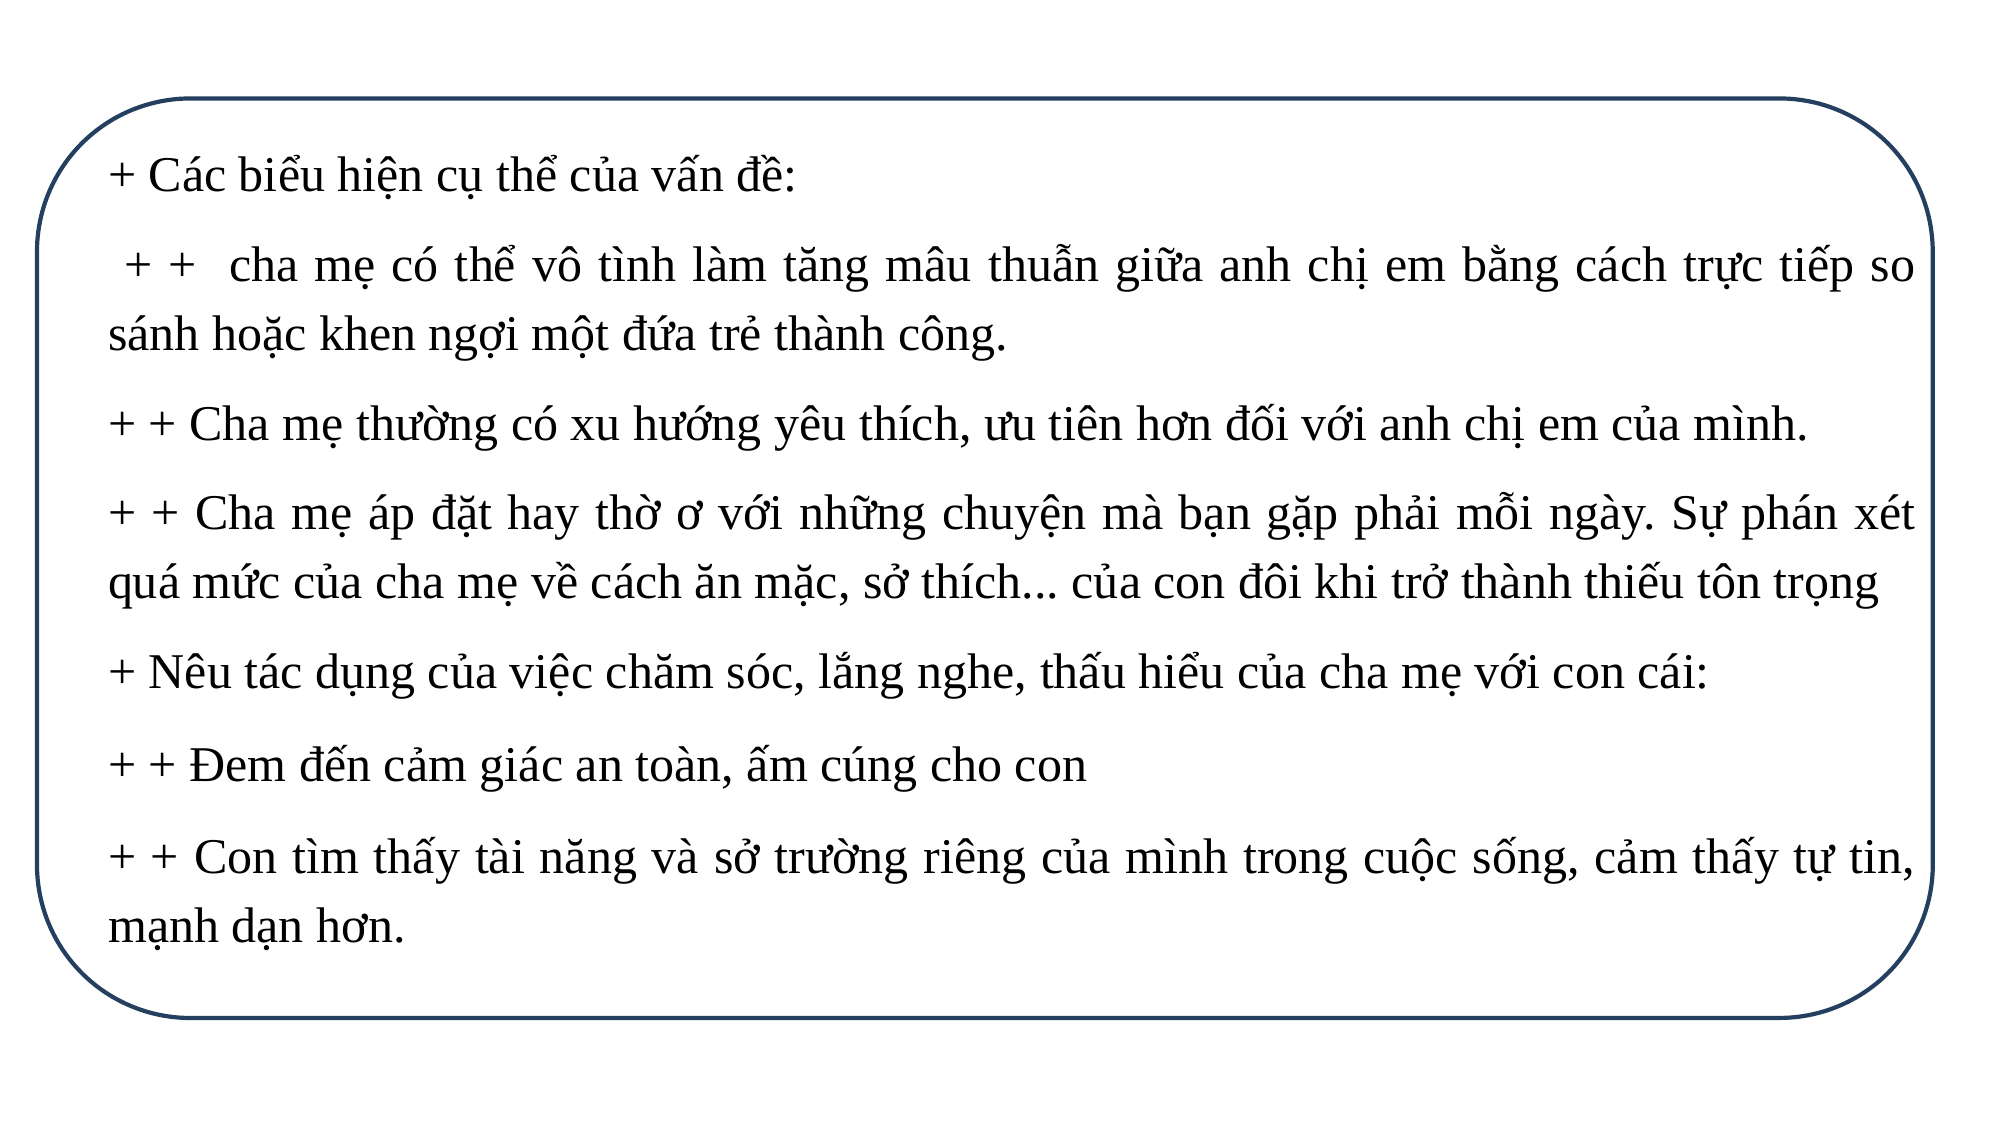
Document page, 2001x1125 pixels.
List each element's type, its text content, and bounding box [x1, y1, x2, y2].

text_box [36, 133, 1900, 1018]
text_box [105, 98, 1865, 124]
text_box + Các biểu hiện cụ thể của vấn đề: + + cha mẹ có thể vô tình làm tăng mâu thuẫn giữa anh chị em bằng cách trực tiếp so sánh hoặc khen ngợi một đứa trẻ thành công. + + Cha mẹ thường có xu hướng yêu thích, ưu tiên hơn đối với anh chị em của mình. + + Cha mẹ áp đặt hay thờ ơ với những chuyện mà bạn gặp phải mỗi ngày. Sự phán xét quá mức của cha mẹ về cách ăn mặc, sở thích... của con đôi khi trở thành thiếu tôn trọng + Nêu tác dụng của việc chăm sóc, lắng nghe, thấu hiểu của cha mẹ với con cái: + + Đem đến cảm giác an toàn, ấm cúng cho con + + Con tìm thấy tài năng và sở trường riêng của mình trong cuộc sống, cảm thấy tự tin, mạnh dạn hơn. [93, 124, 1932, 960]
